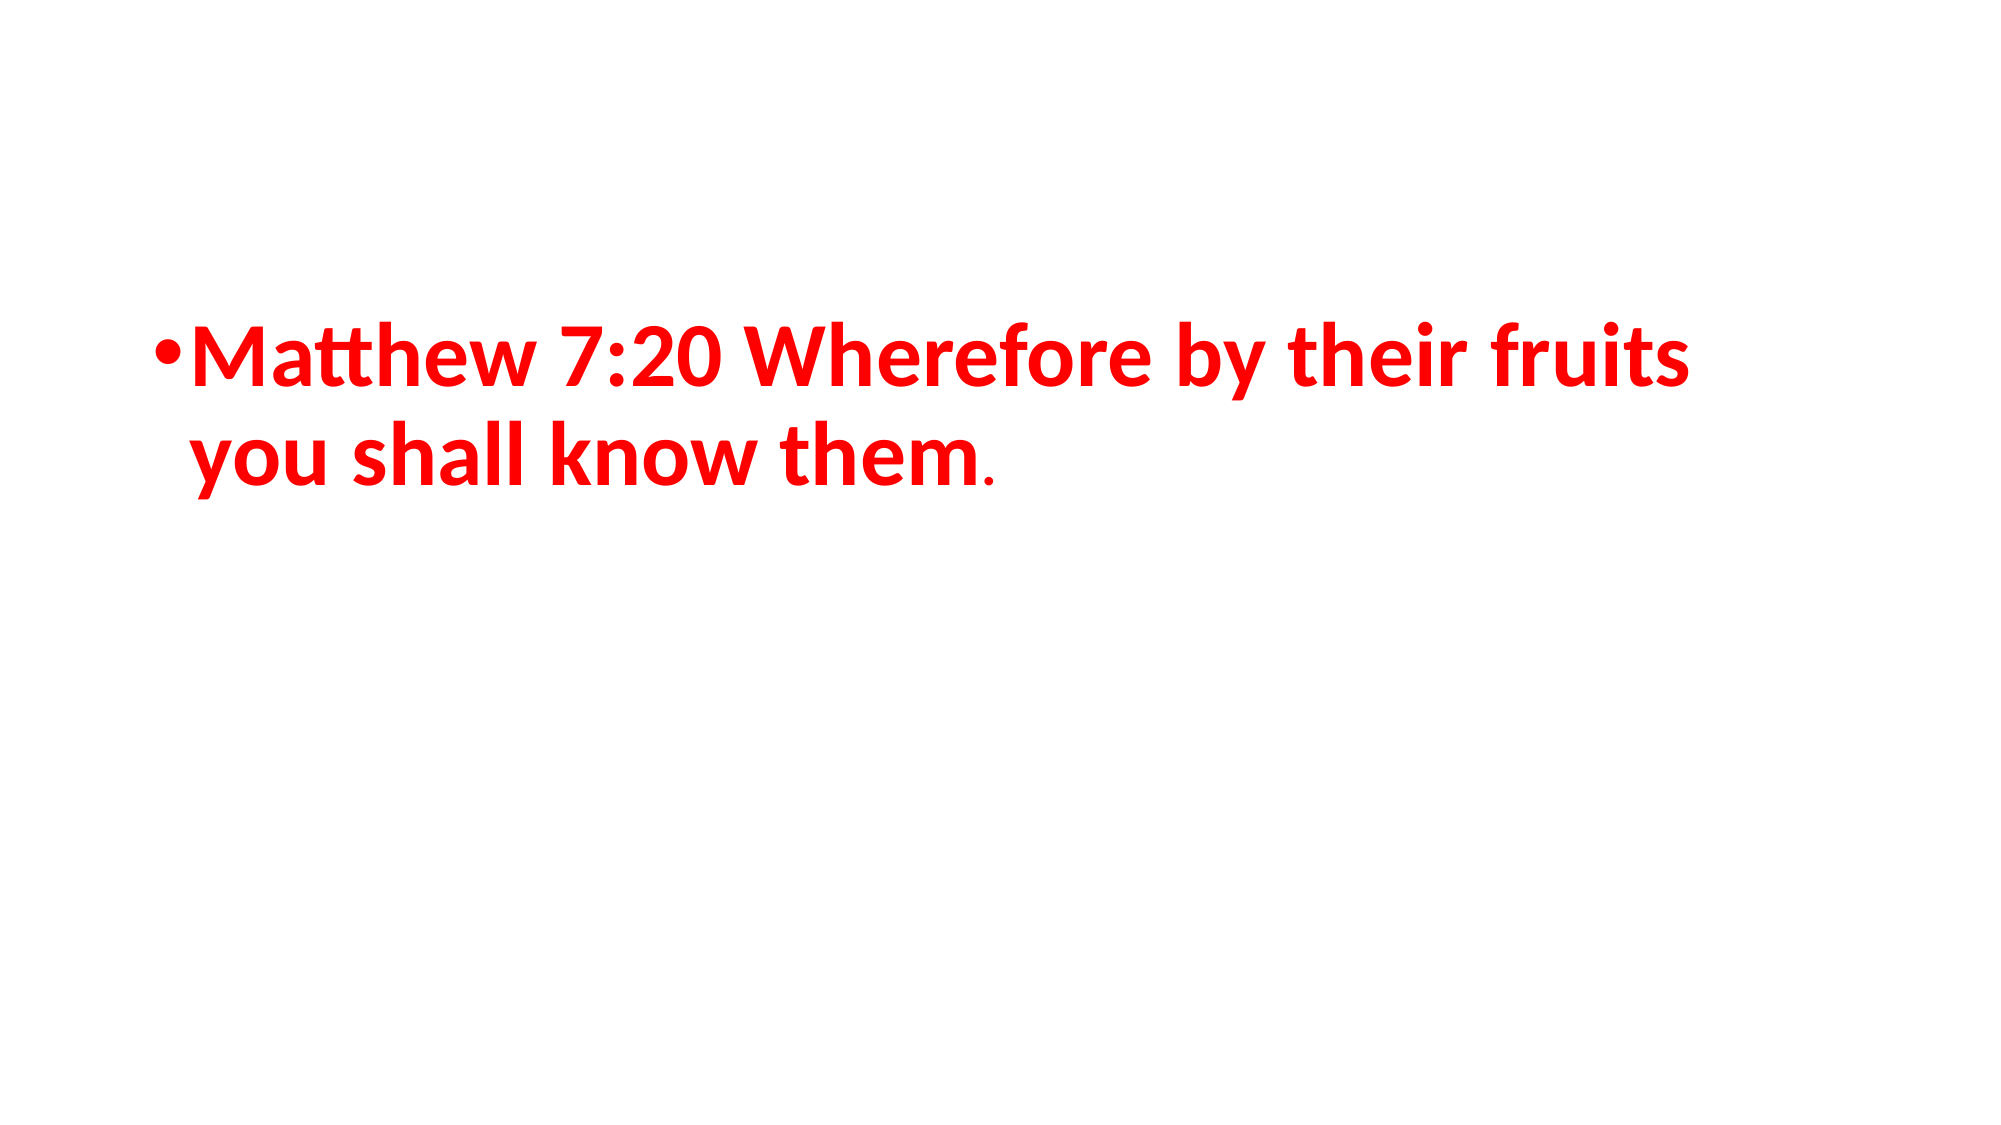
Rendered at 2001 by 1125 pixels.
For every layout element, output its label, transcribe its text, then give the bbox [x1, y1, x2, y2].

list Matthew 7:20 Wherefore by their fruits you shall know them. [137, 299, 1863, 1014]
